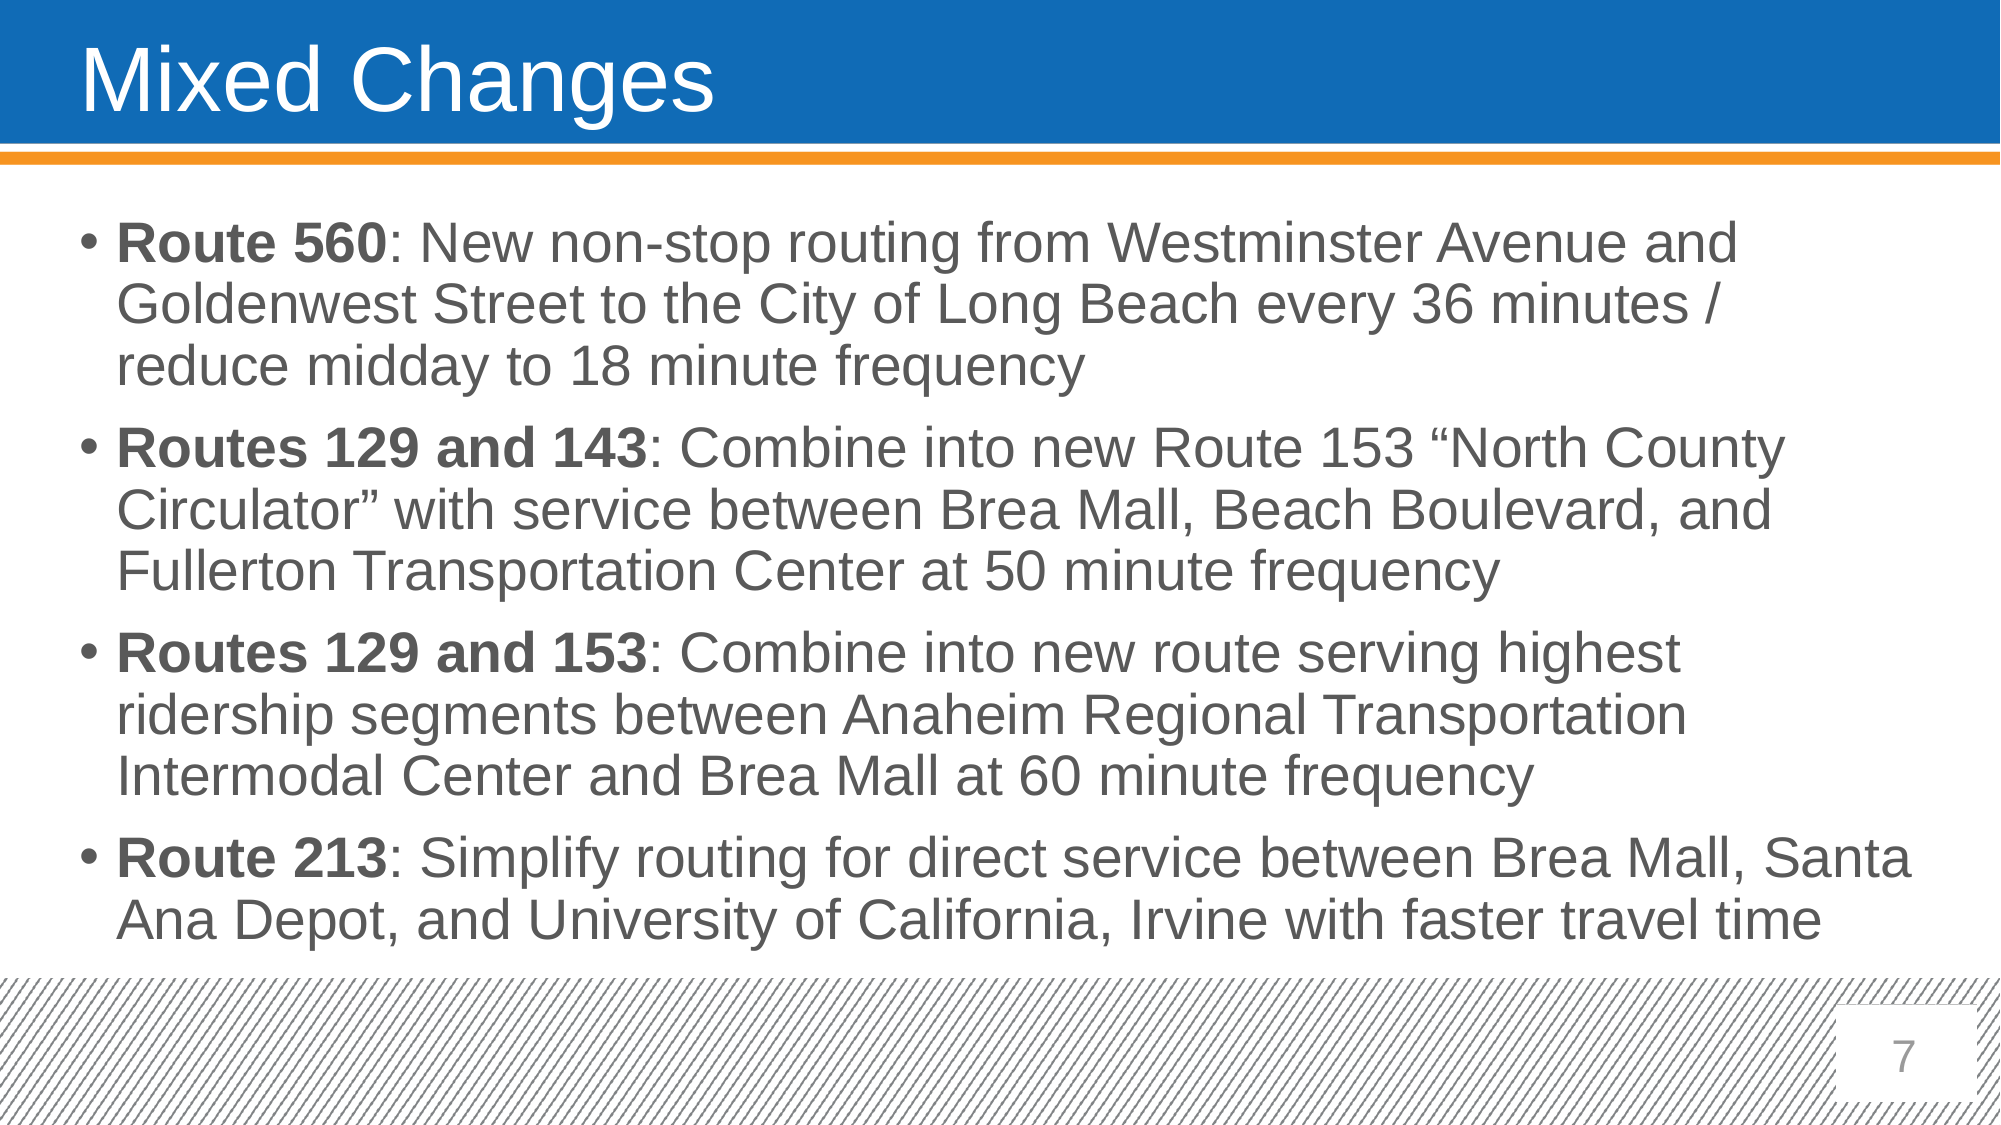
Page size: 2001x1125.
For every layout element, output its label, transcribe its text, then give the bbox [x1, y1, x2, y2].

slide_number 7 [1835, 1005, 1974, 1103]
title Mixed Changes [64, 0, 1931, 164]
list Route 560: New non-stop routing from Westminster Avenue and Goldenwest Street to the City of Long Beach every 36 minutes / reduce midday to 18 minute frequency Routes 129 and 143: Combine into new Route 153 “North County Circulator” with service between Brea Mall, Beach Boulevard, and Fullerton Transportation Center at 50 minute frequency Routes 129 and 153: Combine into new route serving highest ridership segments between Anaheim Regional Transportation Intermodal Center and Brea Mall at 60 minute frequency Route 213: Simplify routing for direct service between Brea Mall, Santa Ana Depot, and University of California, Irvine with faster travel time [64, 205, 1931, 979]
